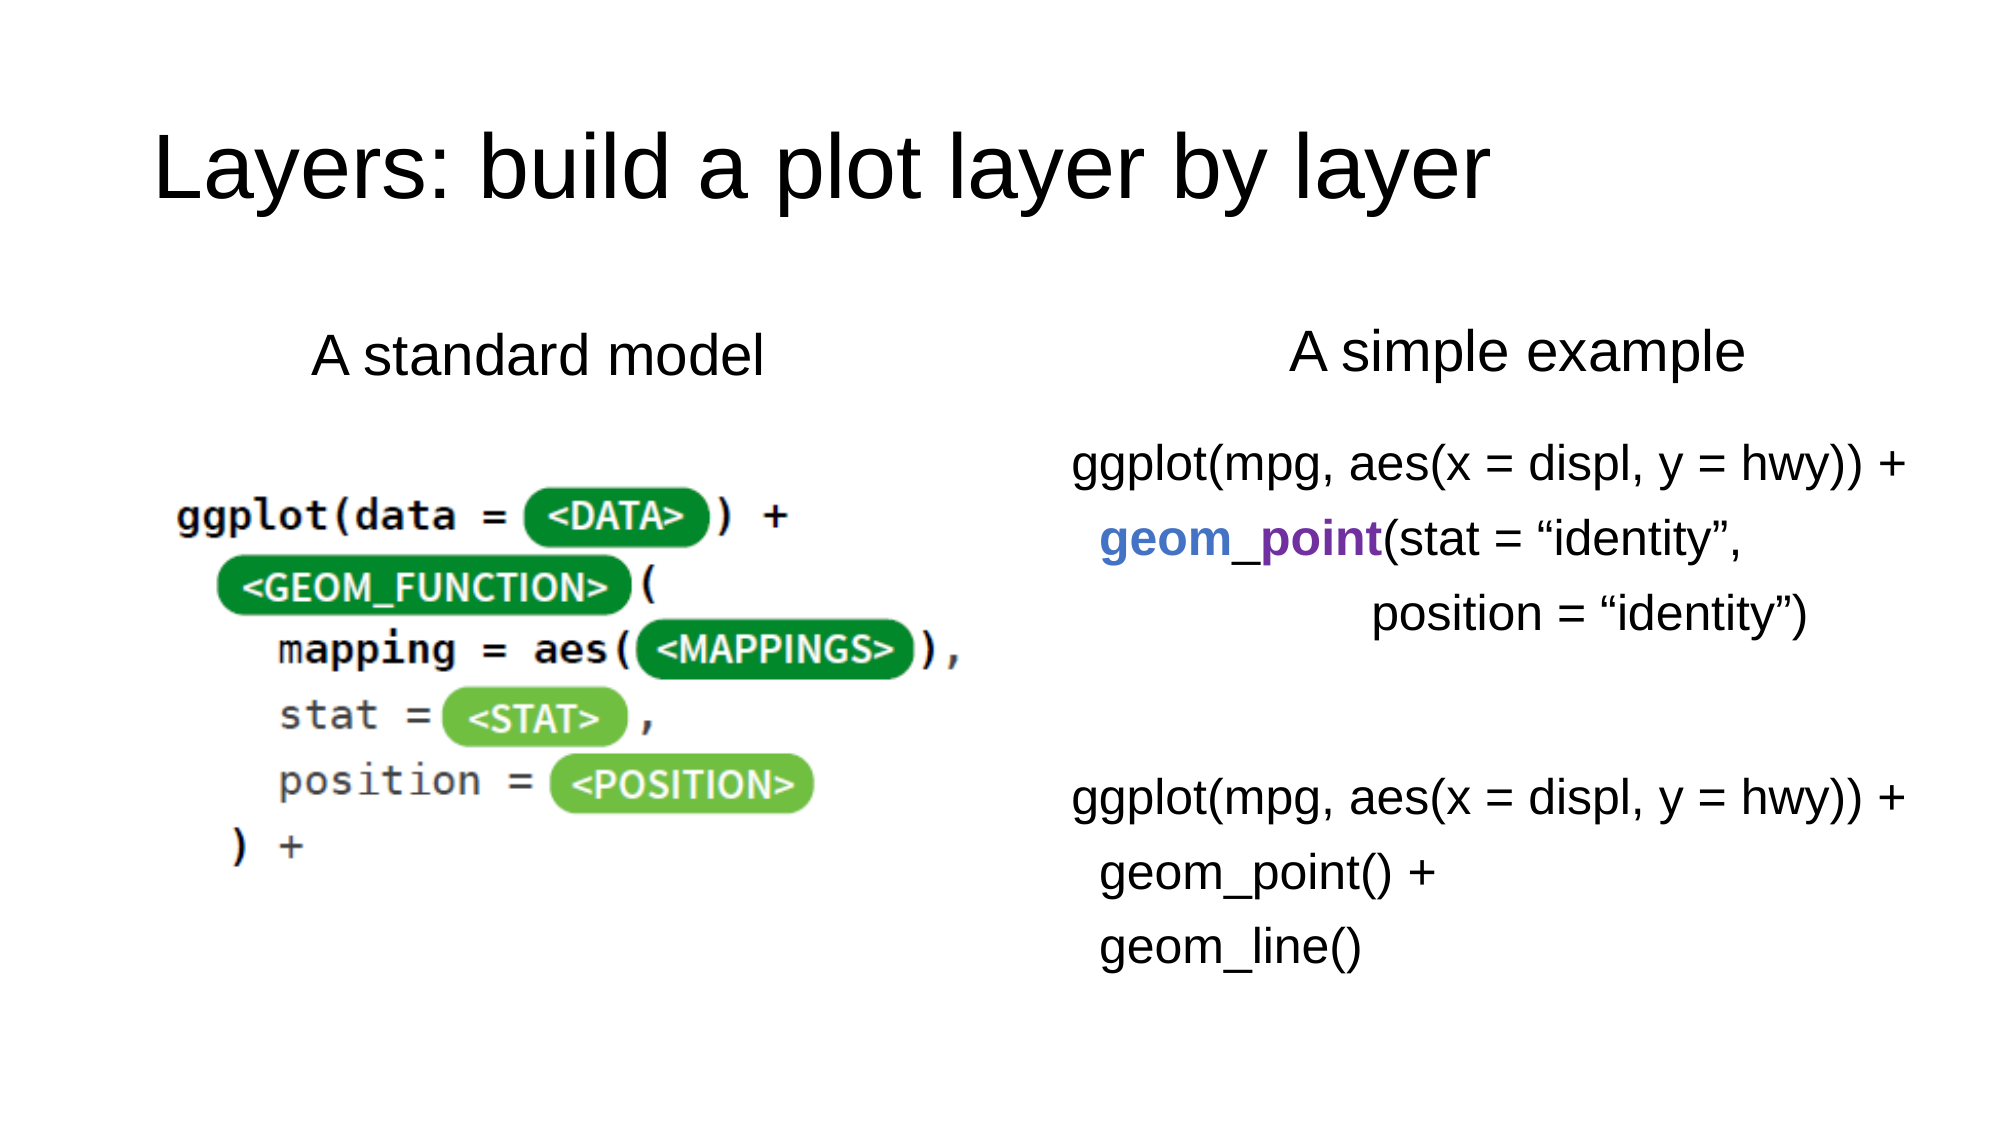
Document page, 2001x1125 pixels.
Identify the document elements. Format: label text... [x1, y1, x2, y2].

title Layers: build a plot layer by layer [137, 59, 1863, 278]
text_box ggplot(mpg, aes(x = displ, y = hwy)) + geom_point() + geom_line() [1056, 763, 1958, 1013]
text_box A standard model [296, 309, 914, 395]
list ggplot(mpg, aes(x = displ, y = hwy)) + geom_point(stat = “identity”, position = “identity”) [1056, 429, 1958, 679]
picture [170, 485, 977, 871]
text_box A simple example [1275, 305, 1893, 391]
